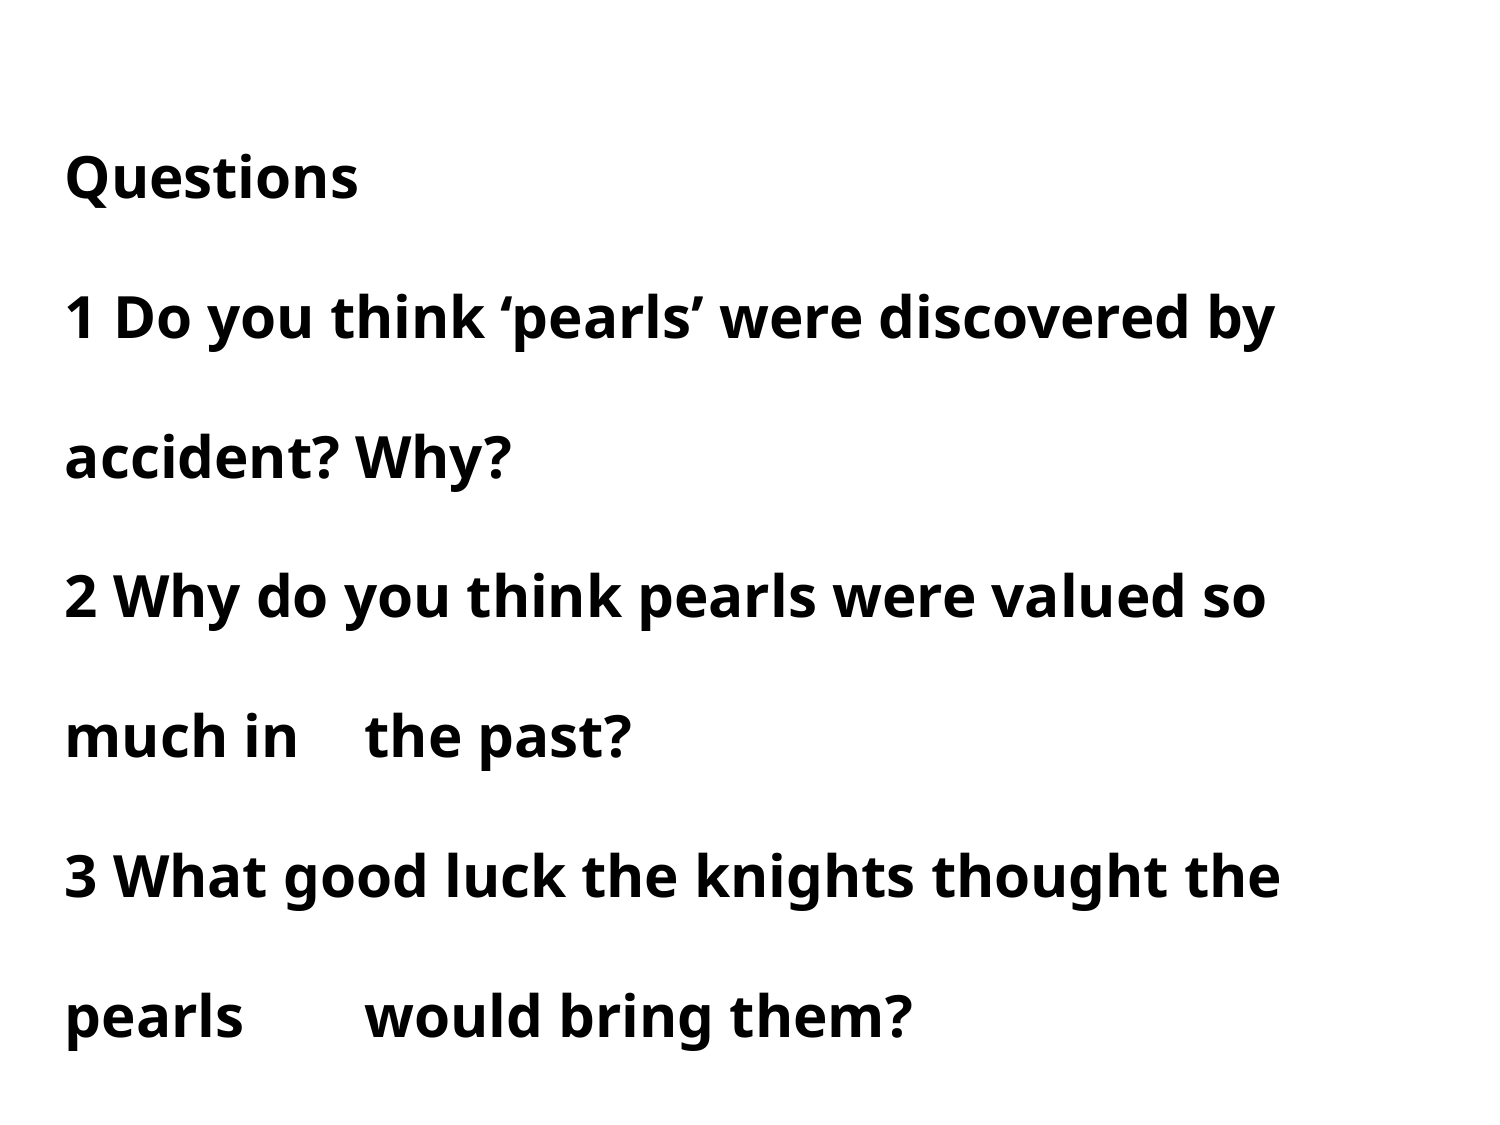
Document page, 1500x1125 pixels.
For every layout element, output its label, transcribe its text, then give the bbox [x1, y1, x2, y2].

text_box Questions 1 Do you think ‘pearls’ were discovered by accident? Why? 2 Why do you think pearls were valued so much in the past? 3 What good luck the knights thought the pearls would bring them? [50, 62, 1450, 1057]
